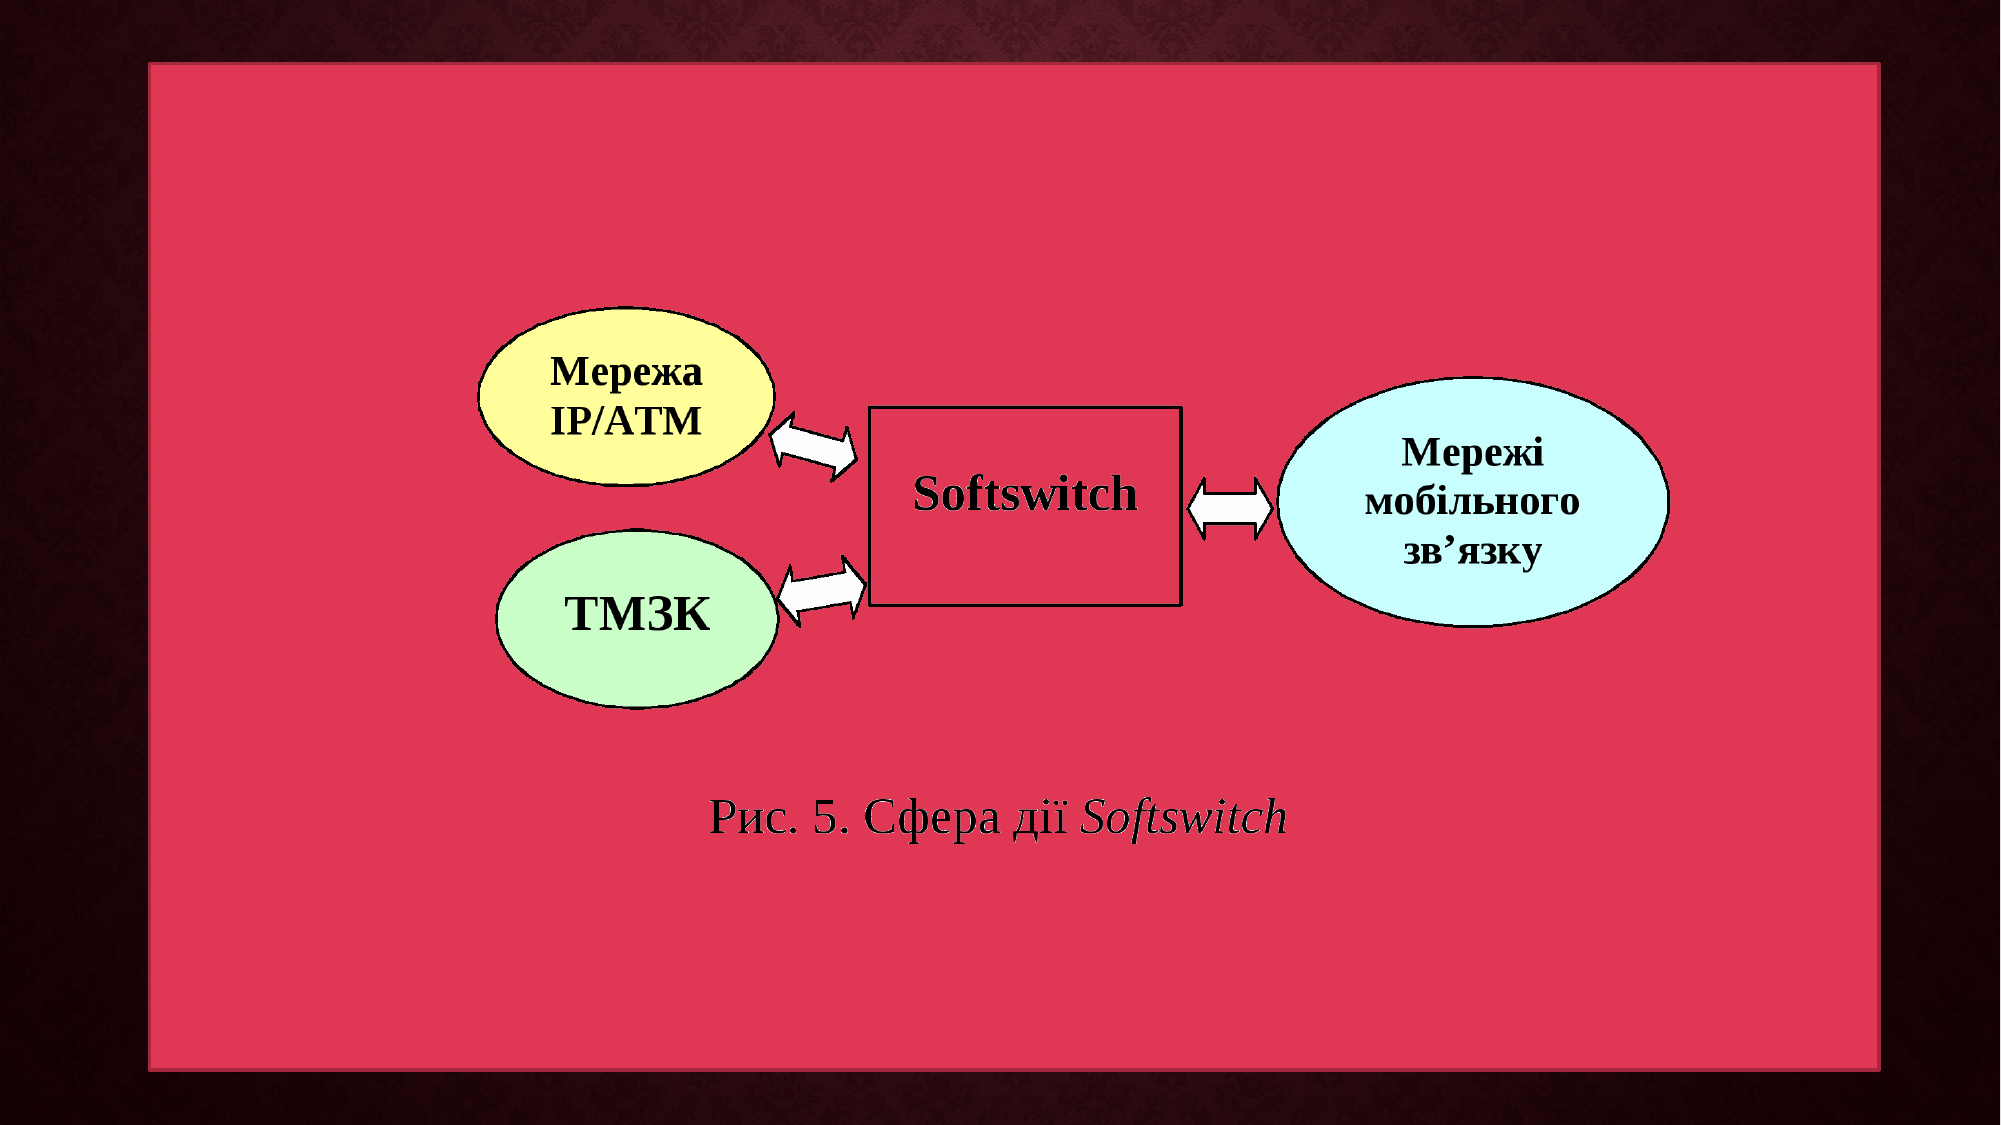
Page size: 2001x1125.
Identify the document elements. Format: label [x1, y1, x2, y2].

text_box [148, 62, 1881, 1072]
list [292, 201, 1706, 932]
